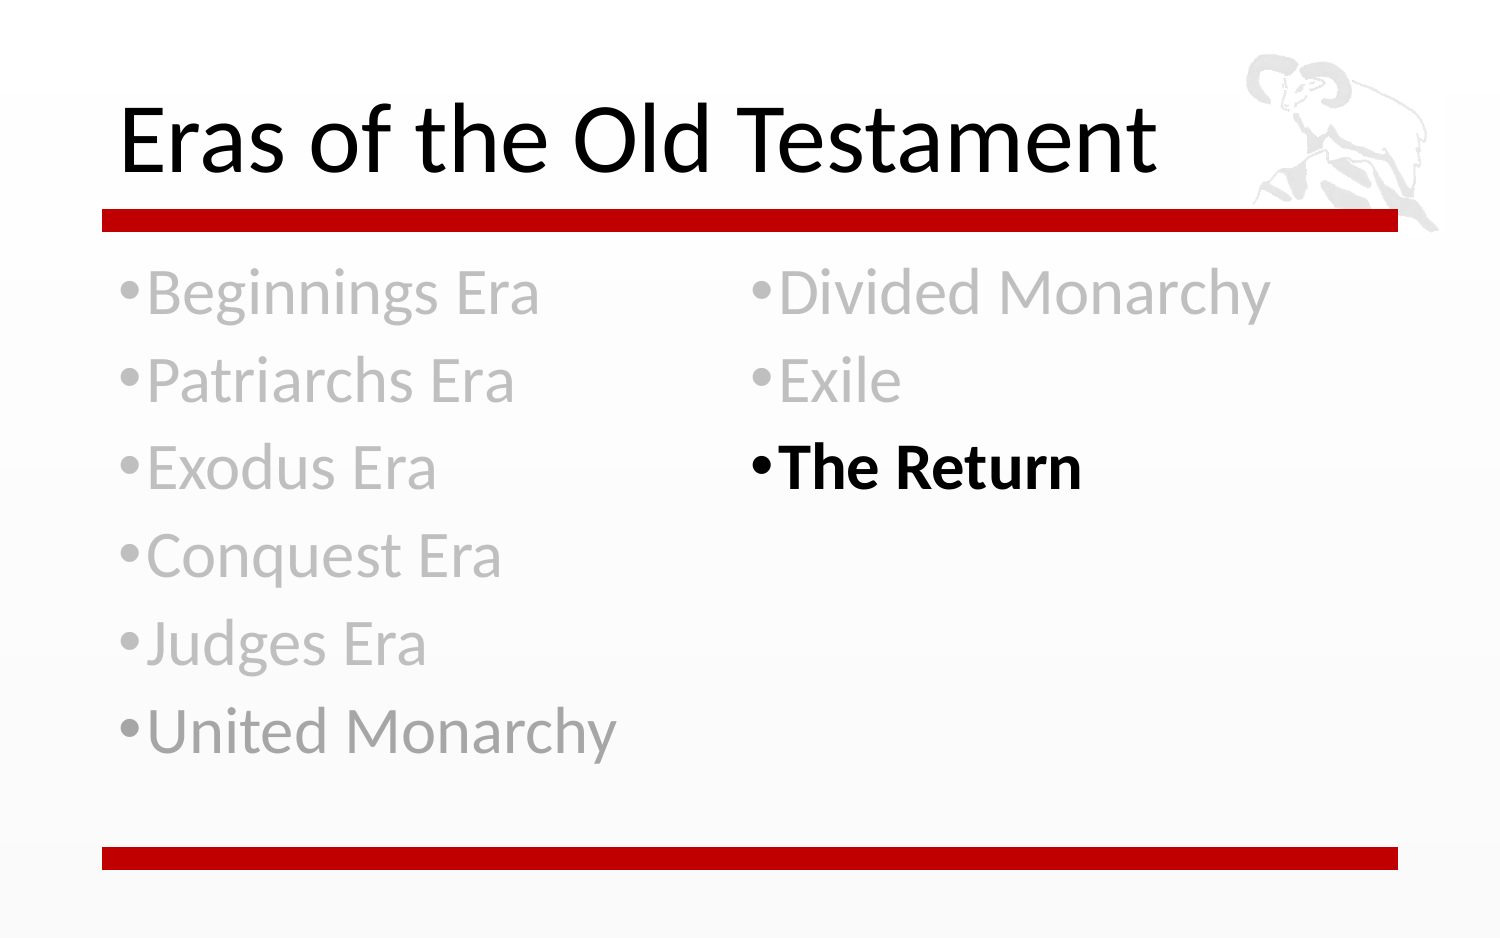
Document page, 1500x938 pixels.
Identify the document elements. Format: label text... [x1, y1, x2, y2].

title Eras of the Old Testament [103, 49, 1397, 232]
list Beginnings Era Patriarchs Era Exodus Era Conquest Era Judges Era United Monarchy Divided Monarchy Exile The Return [103, 249, 1397, 845]
